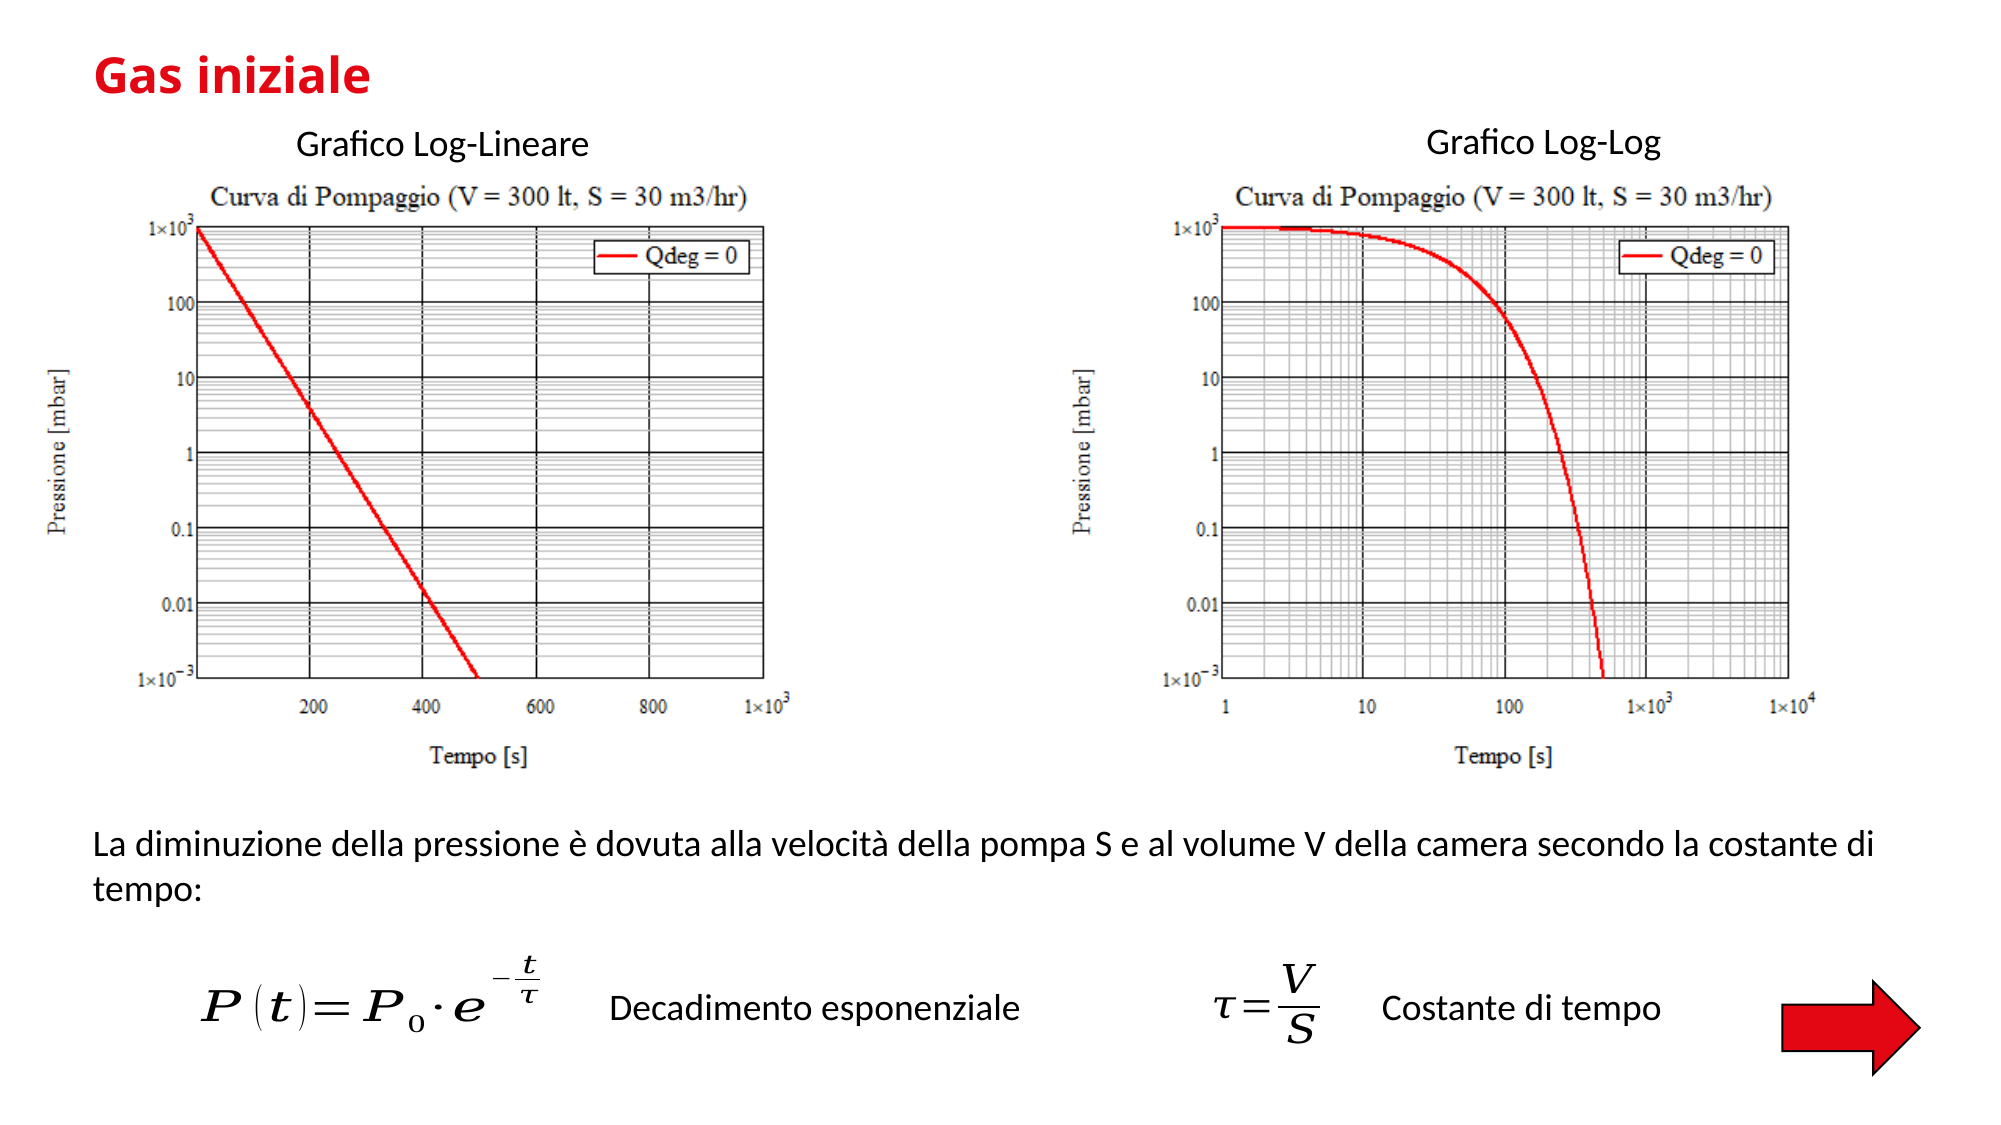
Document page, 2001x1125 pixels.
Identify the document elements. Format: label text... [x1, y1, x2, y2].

text_box La diminuzione della pressione è dovuta alla velocità della pompa S e al volume V della camera secondo la costante di tempo: [78, 811, 1963, 916]
text_box Grafico Log-Log [1411, 109, 1677, 162]
title Gas iniziale [78, 42, 1804, 112]
picture [26, 162, 816, 781]
text_box Grafico Log-Lineare [281, 111, 606, 162]
text_box [1781, 979, 1922, 1077]
text_box Costante di tempo [1367, 975, 1677, 1036]
text_box Decadimento esponenziale [594, 975, 1036, 1036]
picture [1051, 162, 1841, 781]
